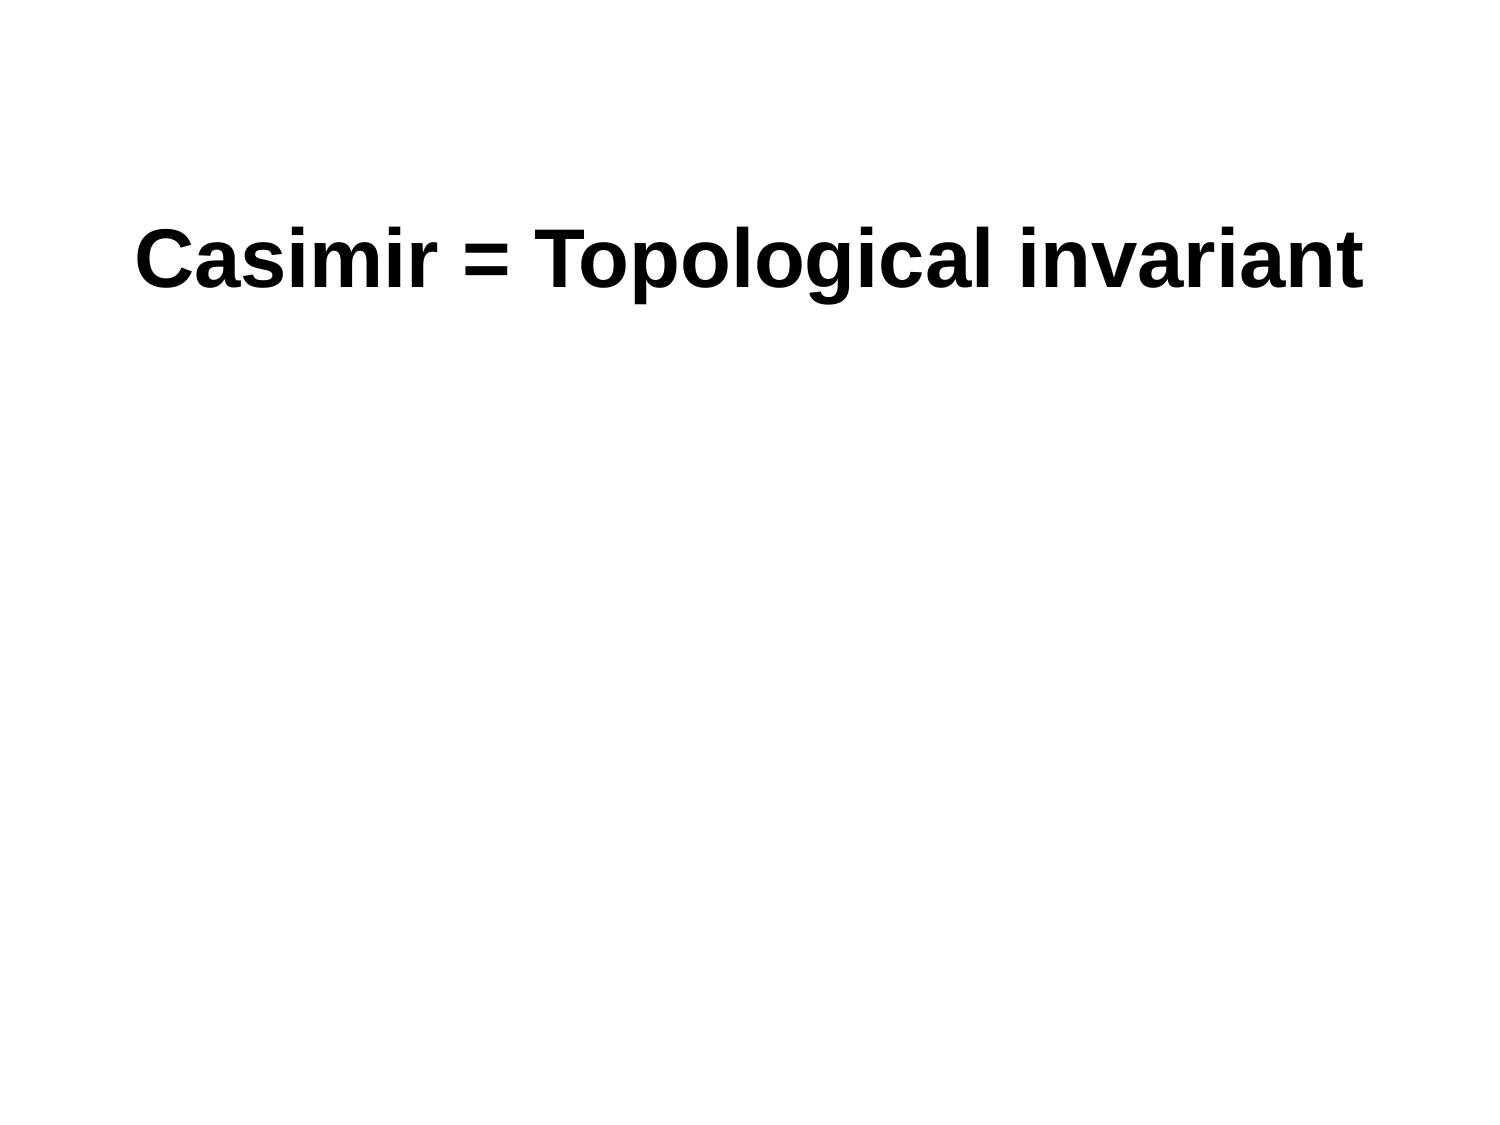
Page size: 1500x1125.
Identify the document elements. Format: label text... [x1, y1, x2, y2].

title Casimir = Topological invariant [75, 160, 1425, 349]
